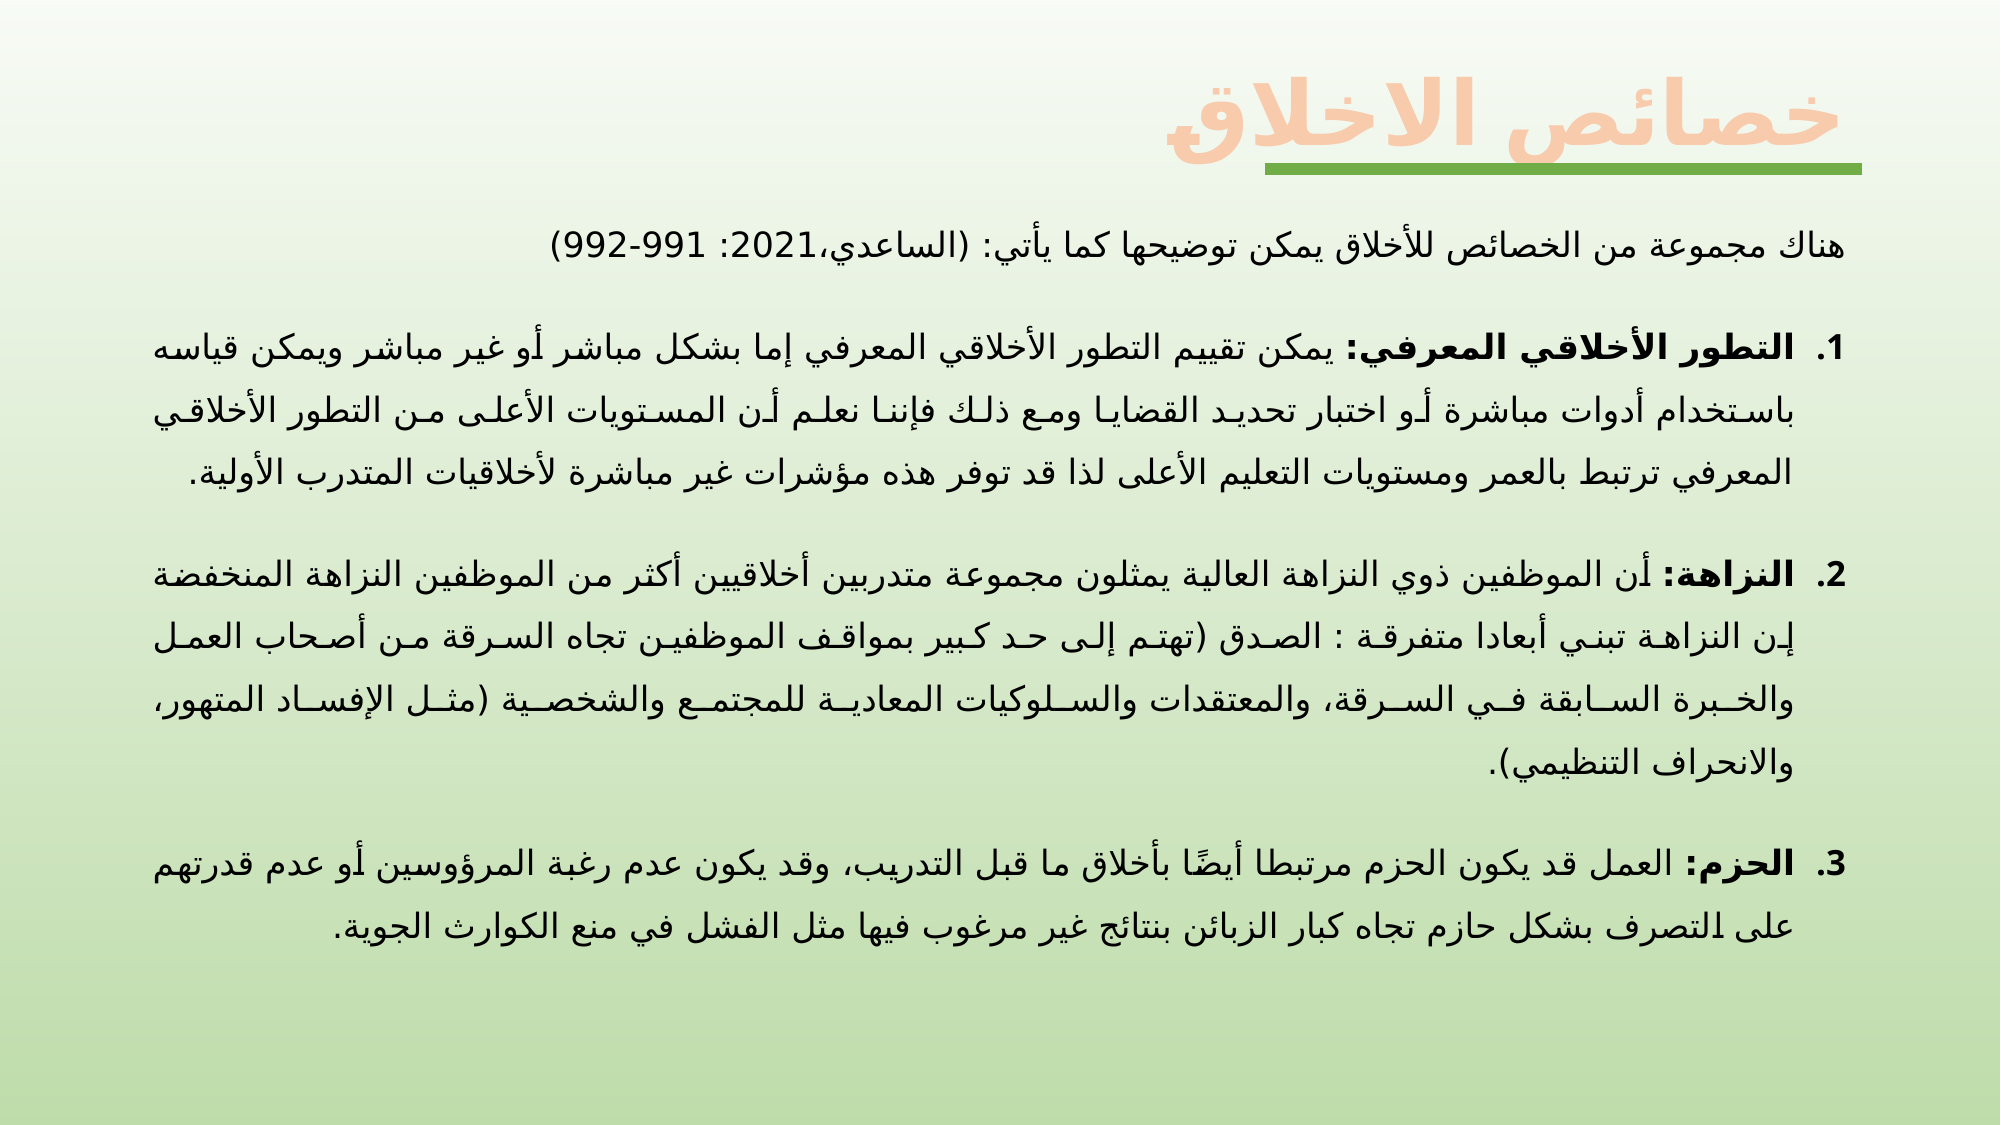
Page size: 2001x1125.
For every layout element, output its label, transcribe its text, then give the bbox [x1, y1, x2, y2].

list هناك مجموعة من الخصائص للأخلاق يمكن توضيحها كما يأتي: (الساعدي،2021: 991-992) التطور الأخلاقي المعرفي: يمكن تقييم التطور الأخلاقي المعرفي إما بشكل مباشر أو غير مباشر ويمكن قياسه باستخدام أدوات مباشرة أو اختبار تحديد القضايا ومع ذلك فإننا نعلم أن المستويات الأعلى من التطور الأخلاقي المعرفي ترتبط بالعمر ومستويات التعليم الأعلى لذا قد توفر هذه مؤشرات غير مباشرة لأخلاقيات المتدرب الأولية. النزاهة: أن الموظفين ذوي النزاهة العالية يمثلون مجموعة متدربين أخلاقيين أكثر من الموظفين النزاهة المنخفضة إن النزاهة تبني أبعادا متفرقة : الصدق (تهتم إلى حد كبير بمواقف الموظفين تجاه السرقة من أصحاب العمل والخبرة السابقة في السرقة، والمعتقدات والسلوكيات المعادية للمجتمع والشخصية (مثل الإفساد المتهور، والانحراف التنظيمي). الحزم: العمل قد يكون الحزم مرتبطا أيضًا بأخلاق ما قبل التدريب، وقد يكون عدم رغبة المرؤوسين أو عدم قدرتهم على التصرف بشكل حازم تجاه كبار الزبائن بنتائج غير مرغوب فيها مثل الفشل في منع الكوارث الجوية. [137, 194, 1863, 1014]
title خصائص الاخلاق [137, 59, 1863, 173]
